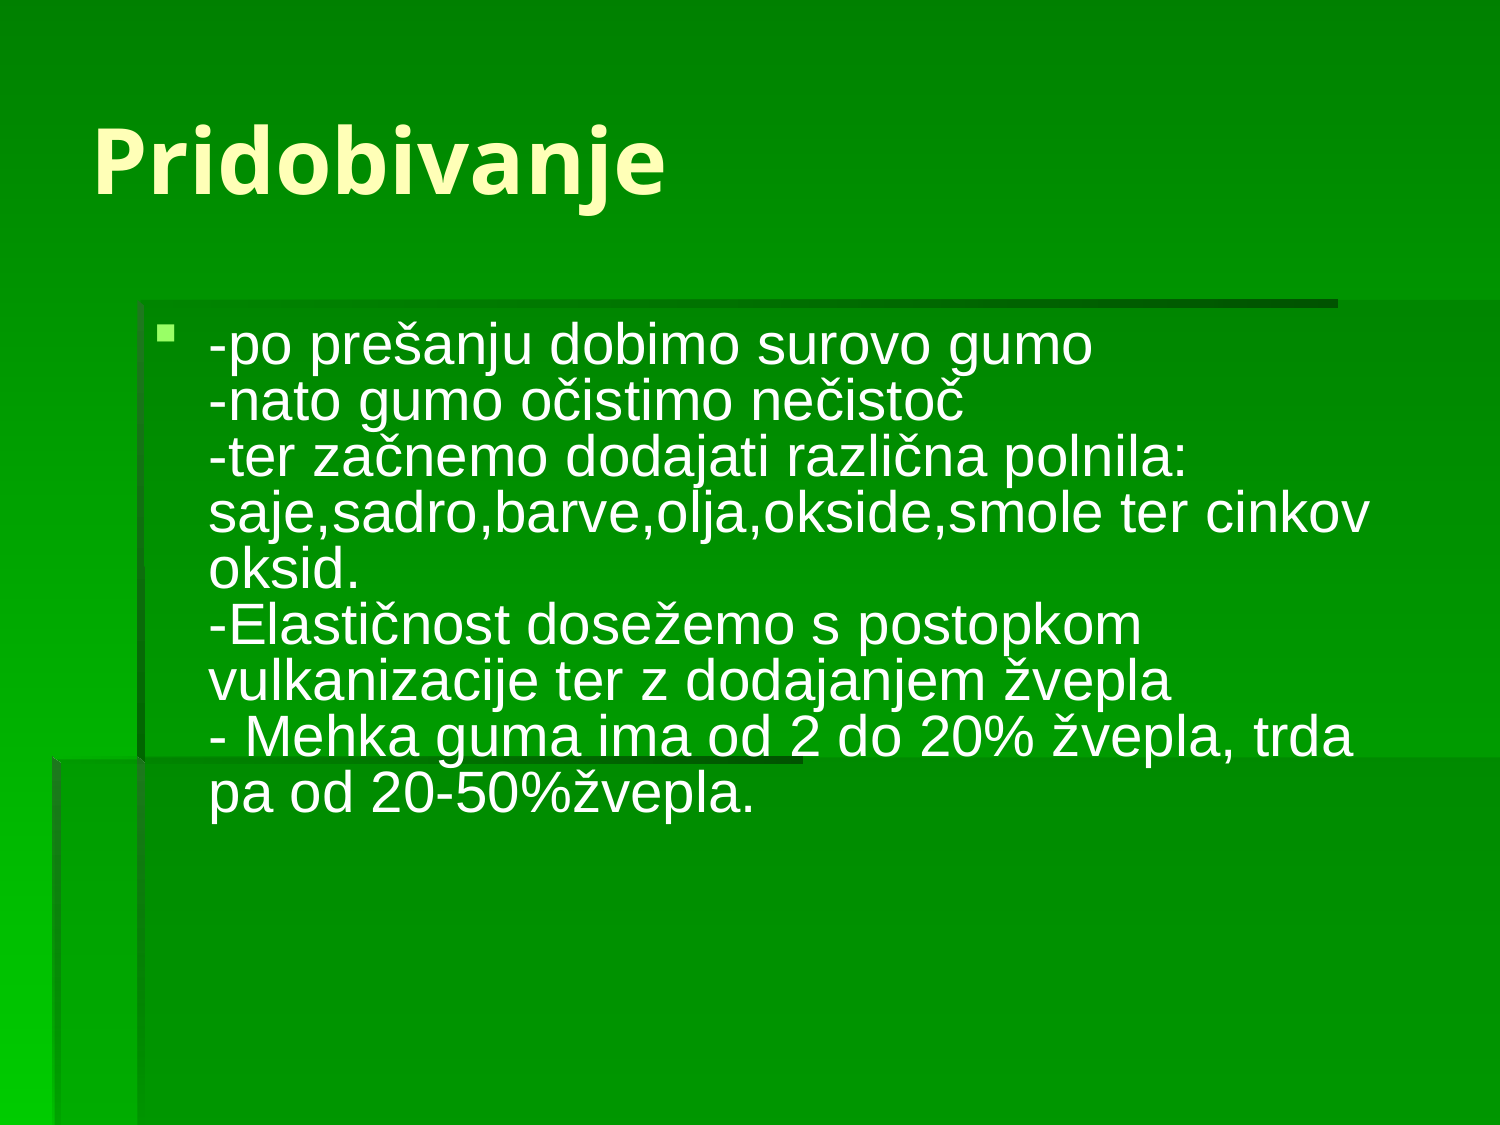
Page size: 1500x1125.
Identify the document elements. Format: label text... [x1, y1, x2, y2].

title Pridobivanje [75, 40, 1451, 275]
list -po prešanju dobimo surovo gumo -nato gumo očistimo nečistoč -ter začnemo dodajati različna polnila: saje,sadro,barve,olja,okside,smole ter cinkov oksid. -Elastičnost dosežemo s postopkom vulkanizacije ter z dodajanjem žvepla - Mehka guma ima od 2 do 20% žvepla, trda pa od 20-50%žvepla. [137, 312, 1451, 1000]
